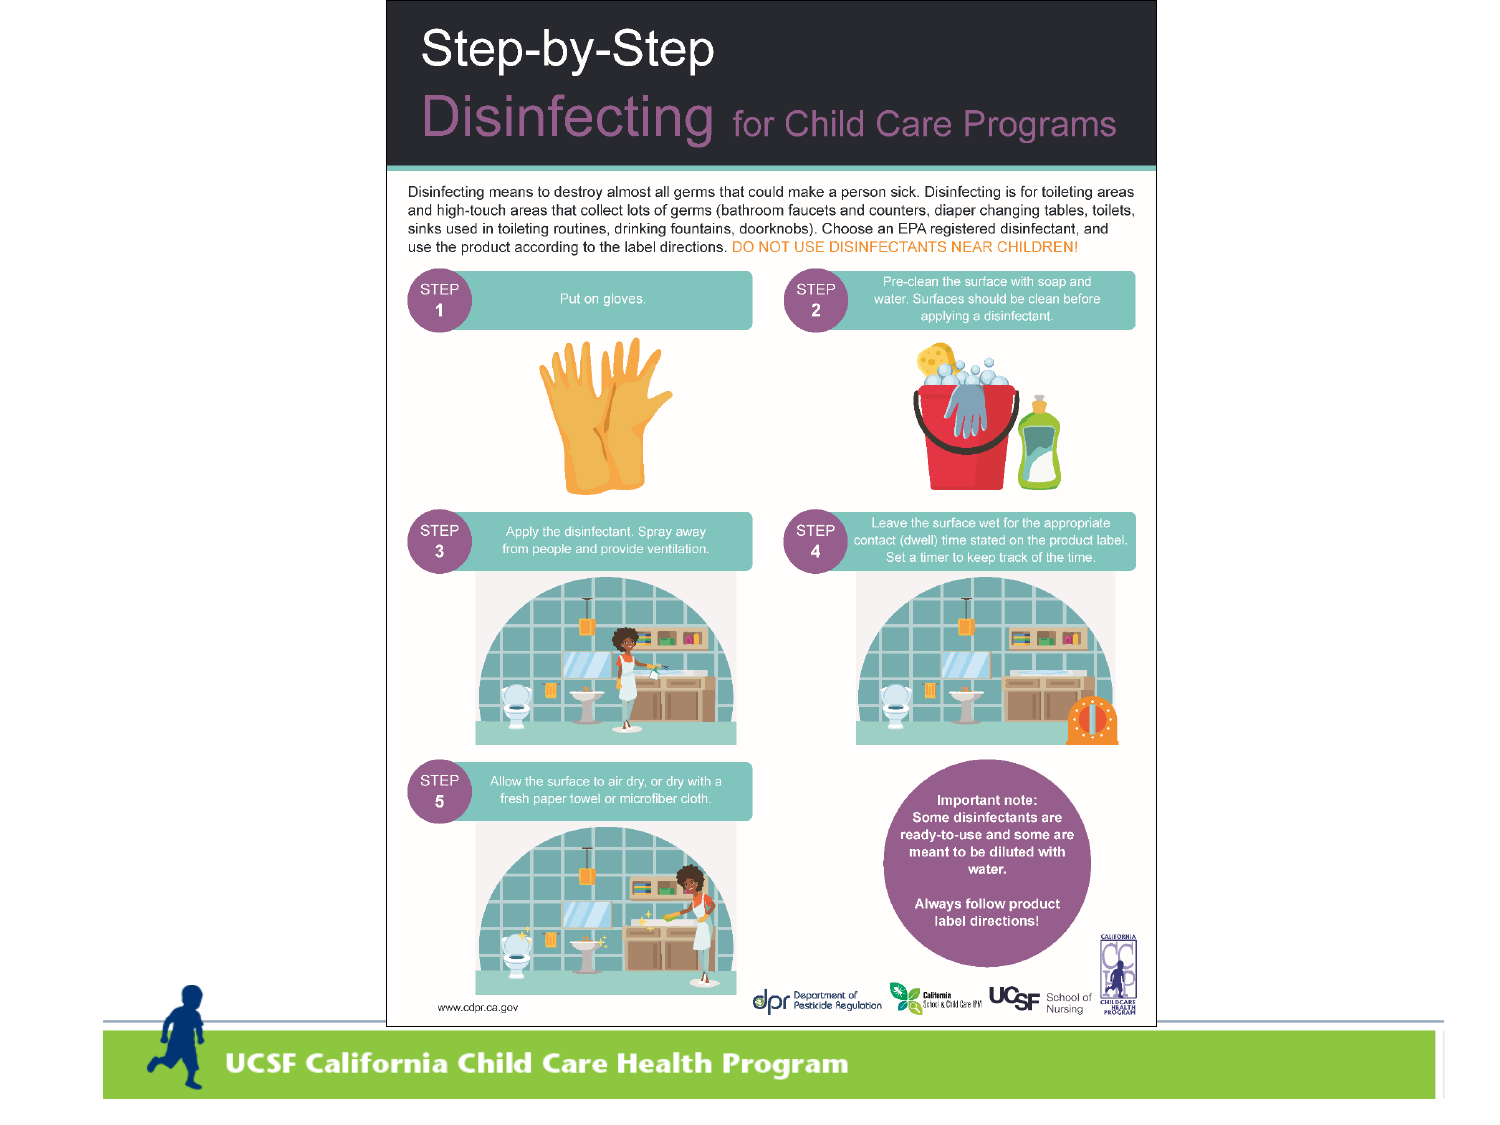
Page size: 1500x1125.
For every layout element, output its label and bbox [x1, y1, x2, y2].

picture [103, 0, 1445, 1099]
